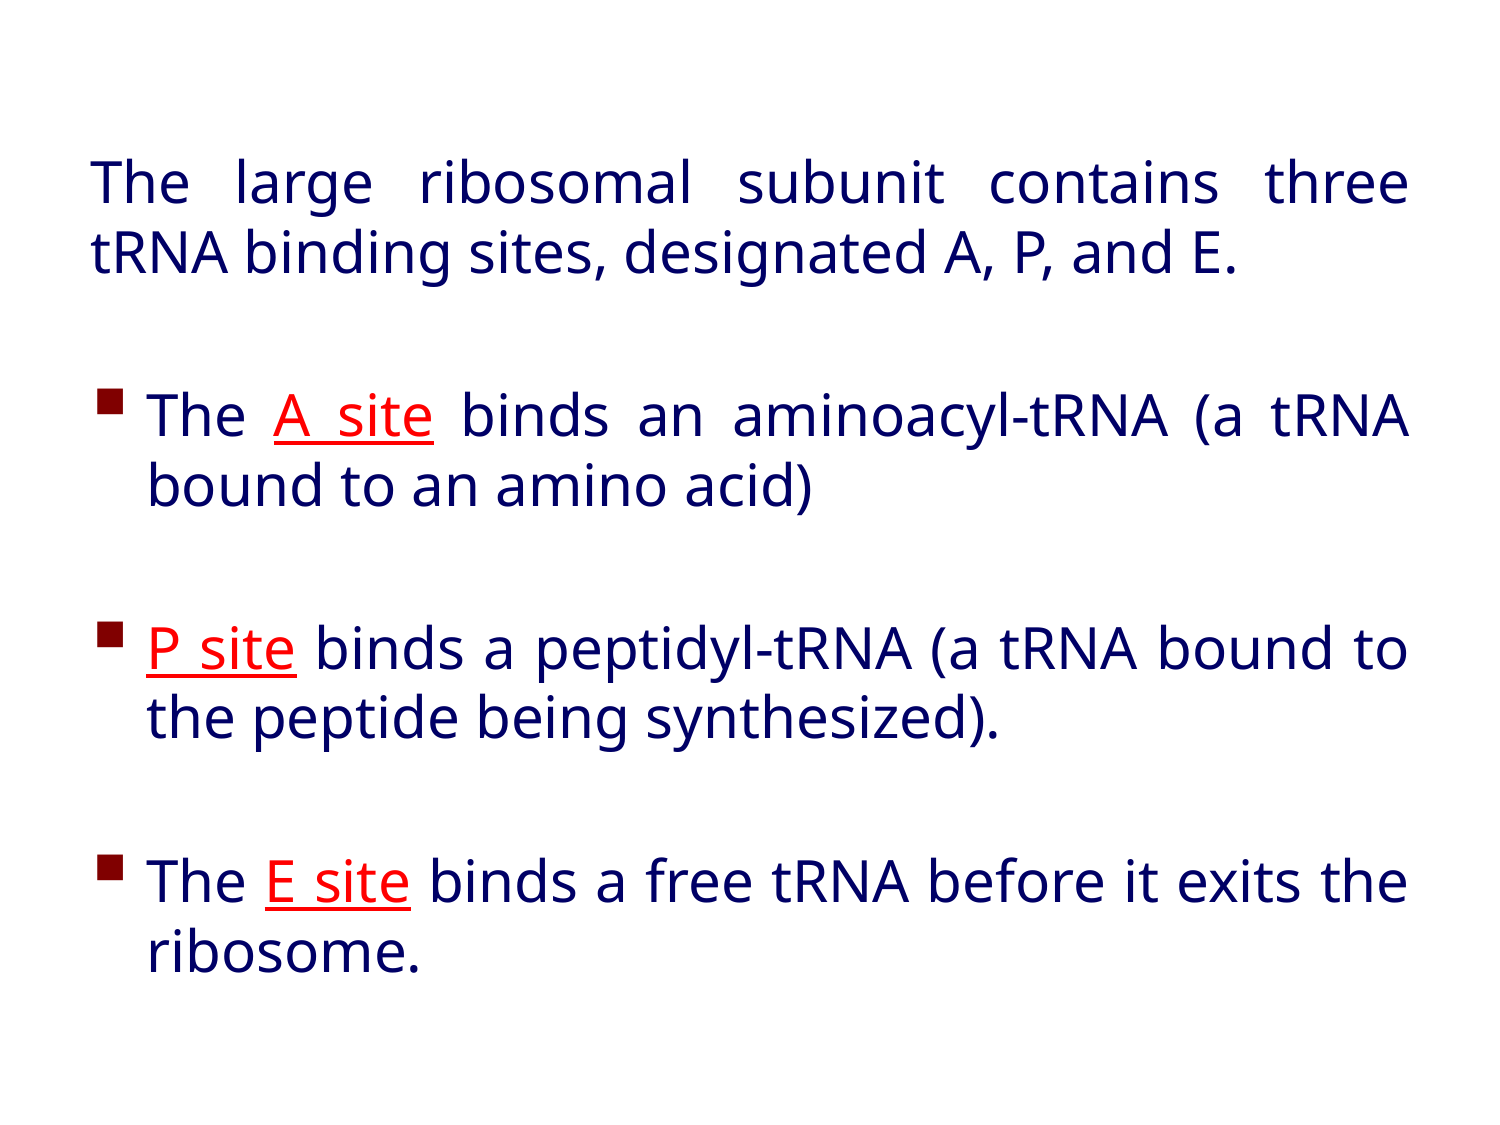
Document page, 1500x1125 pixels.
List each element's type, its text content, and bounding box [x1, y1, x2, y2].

list The large ribosomal subunit contains three tRNA binding sites, designated A, P, and E. The A site binds an aminoacyl-tRNA (a tRNA bound to an amino acid) P site binds a peptidyl-tRNA (a tRNA bound to the peptide being synthesized). The E site binds a free tRNA before it exits the ribosome. [75, 137, 1425, 1005]
